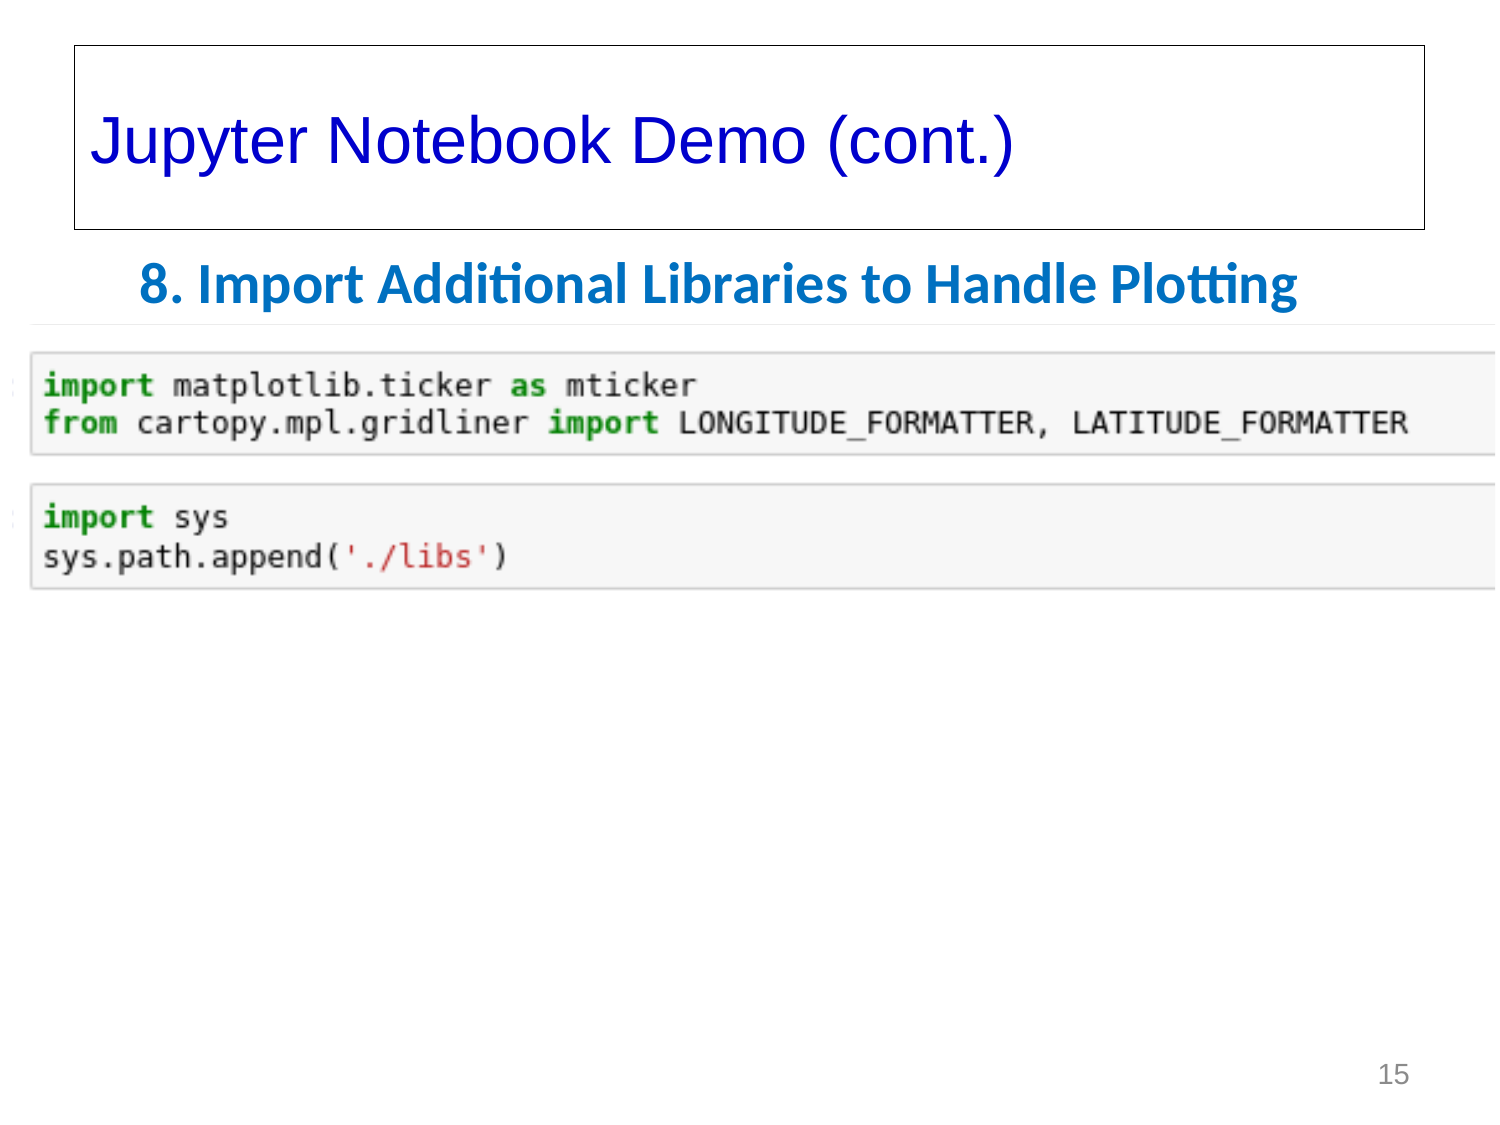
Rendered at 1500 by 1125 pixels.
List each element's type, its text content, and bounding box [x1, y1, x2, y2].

text_box 8. Import Additional Libraries to Handle Plotting [125, 237, 1425, 323]
slide_number 15 [1074, 1042, 1425, 1103]
text_box Jupyter Notebook Demo (cont.) [74, 45, 1425, 230]
picture [12, 324, 1496, 596]
